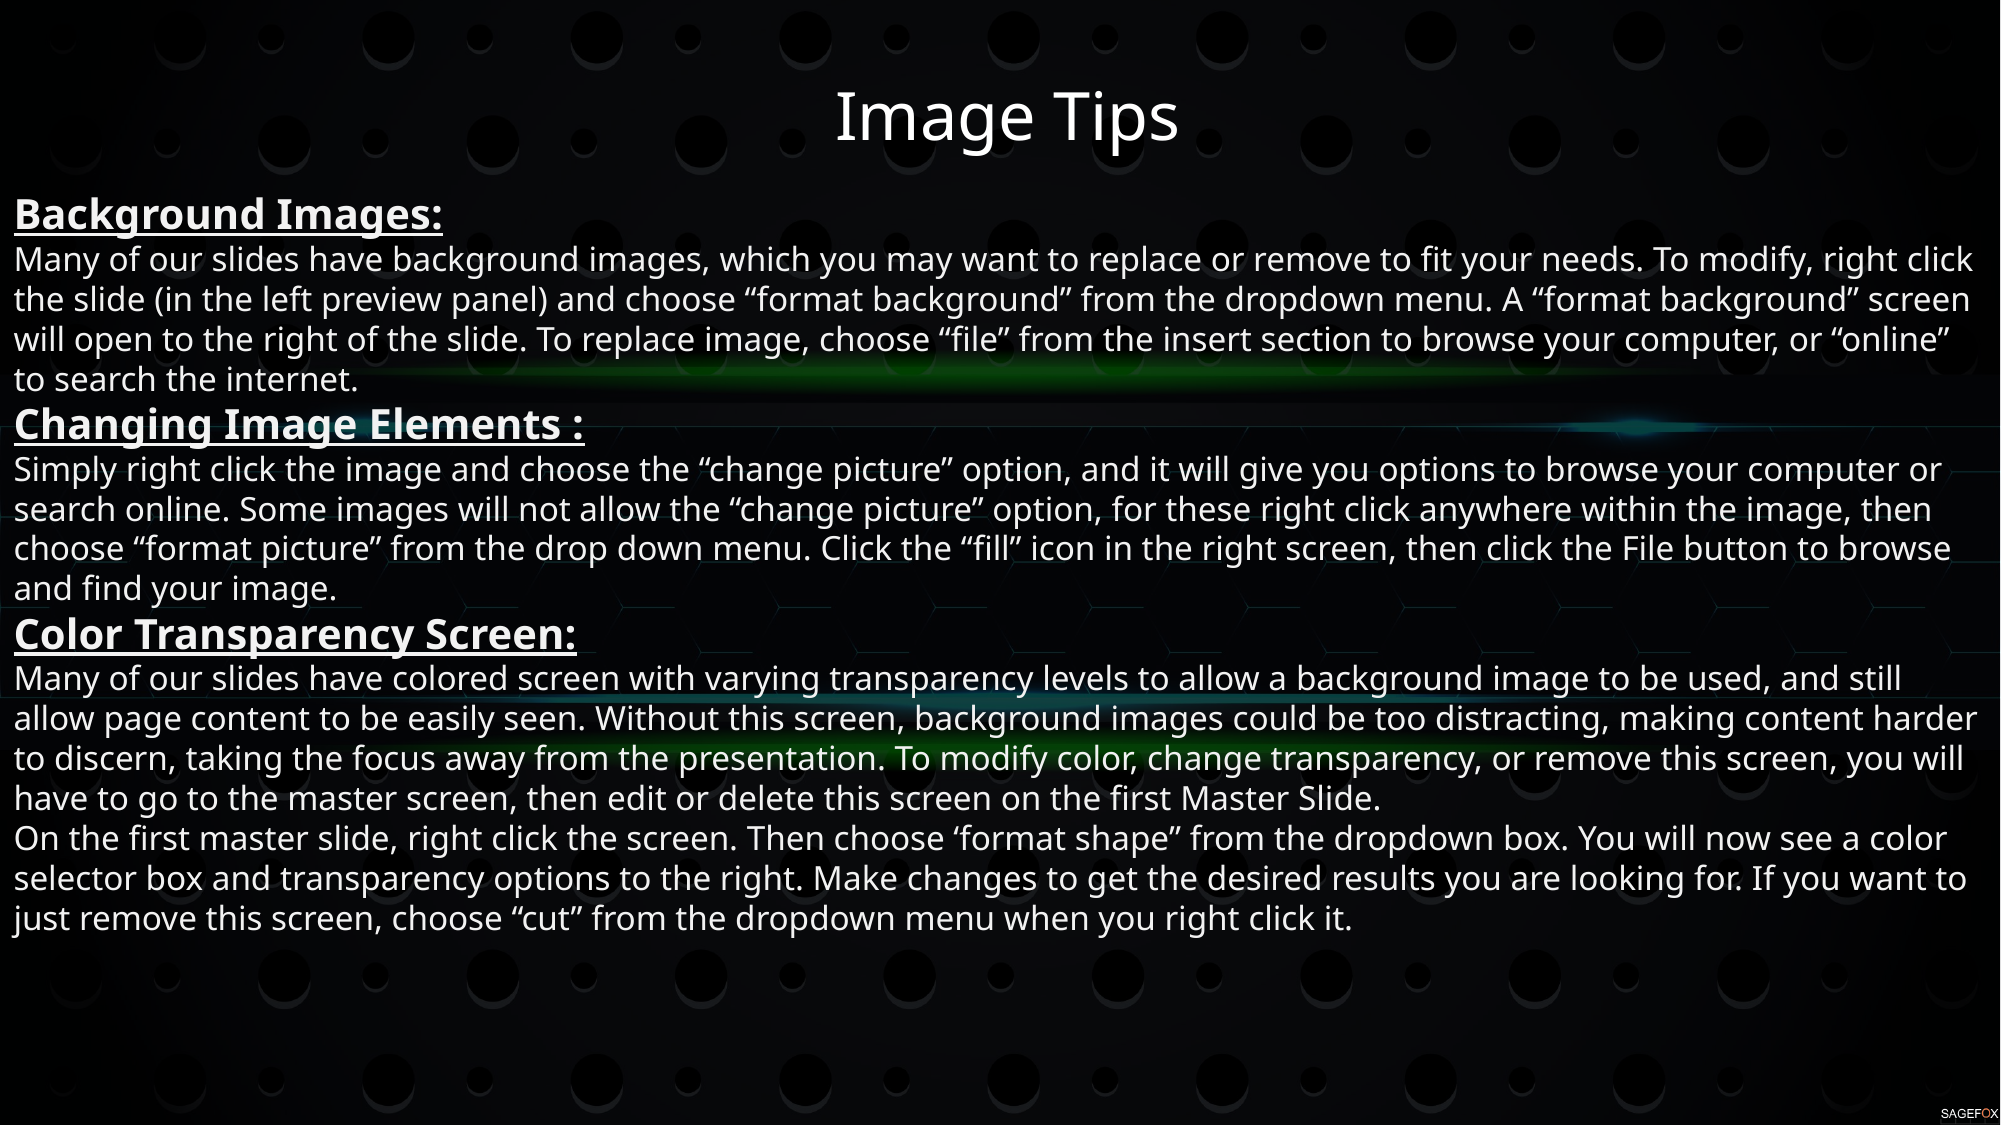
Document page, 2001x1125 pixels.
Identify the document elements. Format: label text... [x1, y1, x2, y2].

text_box Background Images: Many of our slides have background images, which you may want to replace or remove to fit your needs. To modify, right click the slide (in the left preview panel) and choose “format background” from the dropdown menu. A “format background” screen will open to the right of the slide. To replace image, choose “file” from the insert section to browse your computer, or “online” to search the internet. Changing Image Elements : Simply right click the image and choose the “change picture” option, and it will give you options to browse your computer or search online. Some images will not allow the “change picture” option, for these right click anywhere within the image, then choose “format picture” from the drop down menu. Click the “fill” icon in the right screen, then click the File button to browse and find your image. Color Transparency Screen: Many of our slides have colored screen with varying transparency levels to allow a background image to be used, and still allow page content to be easily seen. Without this screen, background images could be too distracting, making content harder to discern, taking the focus away from the presentation. To modify color, change transparency, or remove this screen, you will have to go to the master screen, then edit or delete this screen on the first Master Slide. On the first master slide, right click the screen. Then choose ‘format shape” from the dropdown box. You will now see a color selector box and transparency options to the right. Make changes to get the desired results you are looking for. If you want to just remove this screen, choose “cut” from the dropdown menu when you right click it. [0, 0, 2000, 1125]
title Image Tips [597, 59, 1420, 177]
